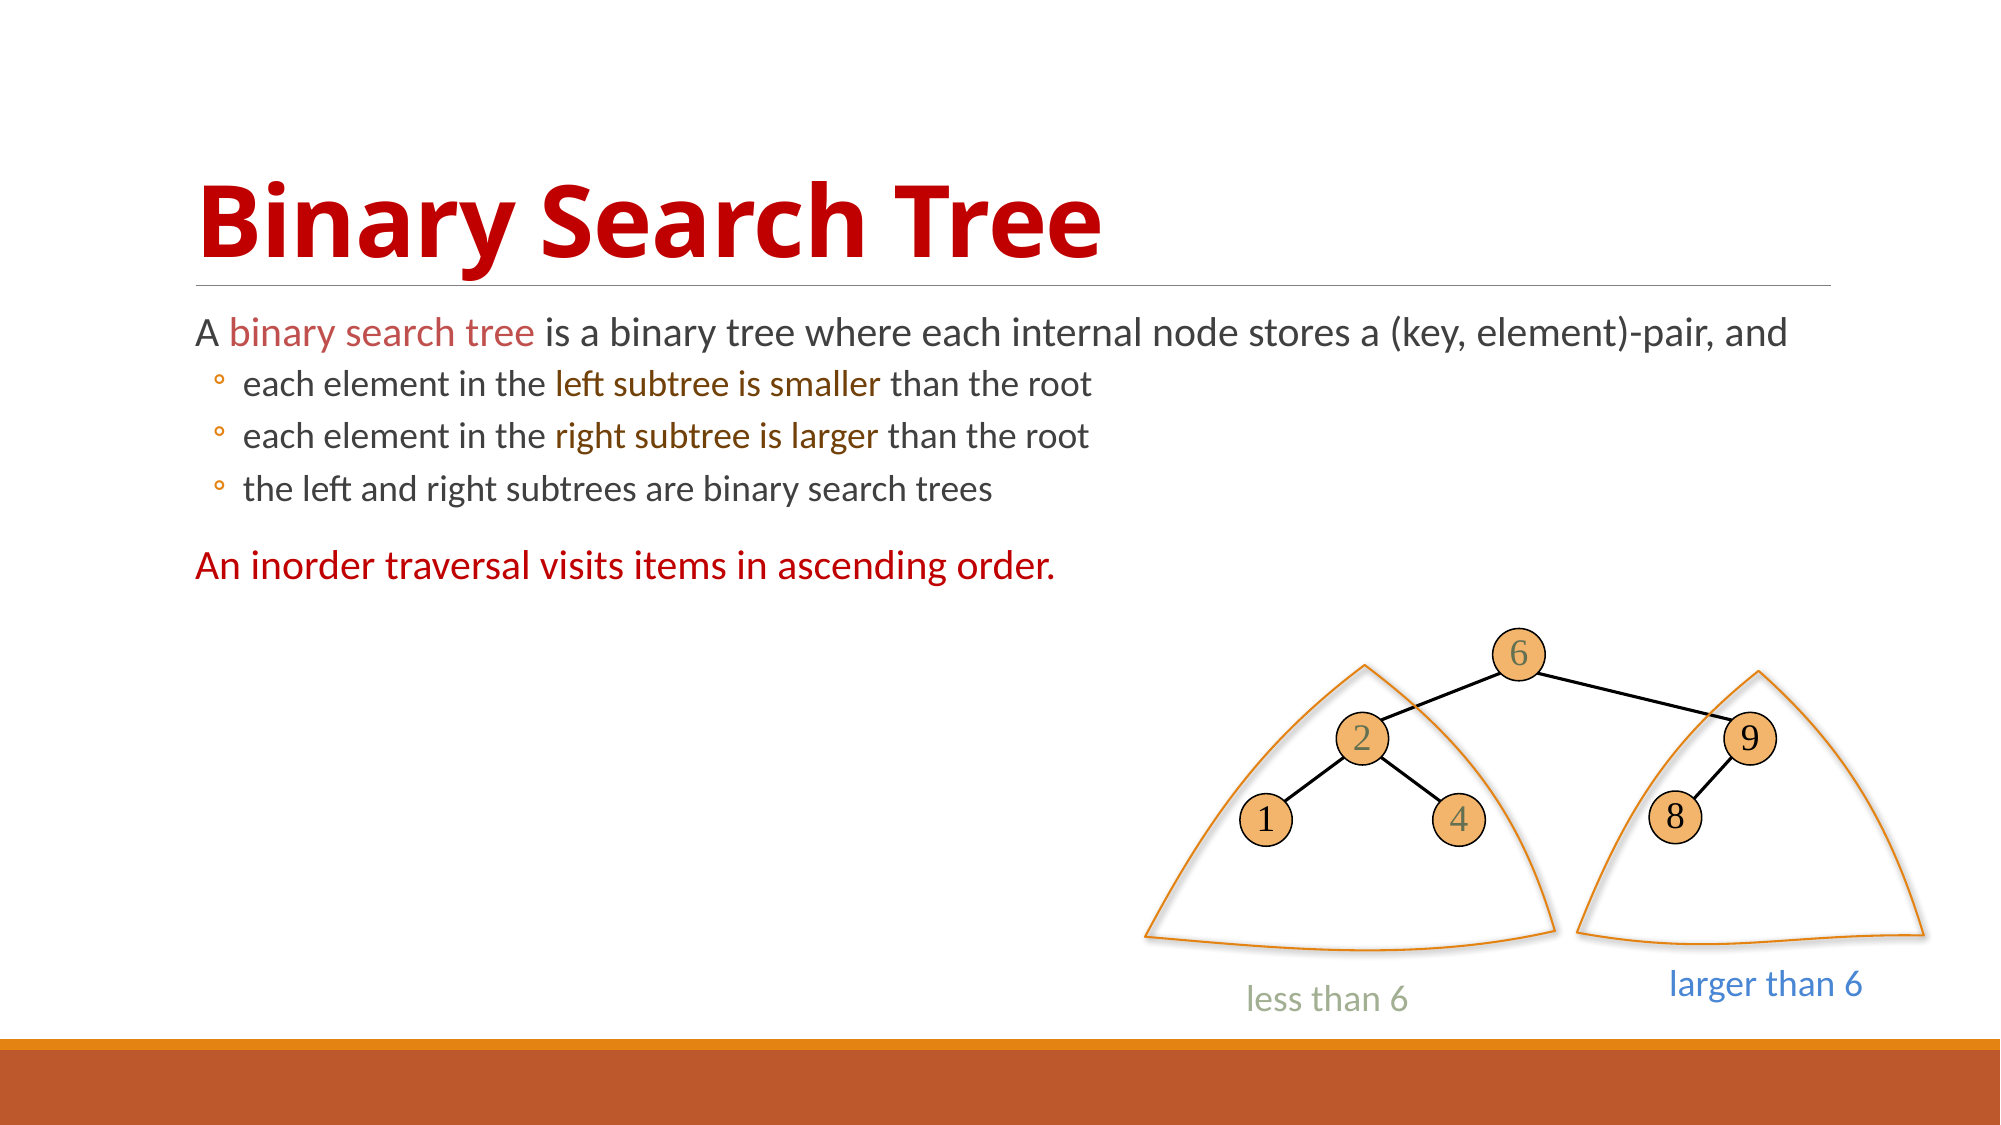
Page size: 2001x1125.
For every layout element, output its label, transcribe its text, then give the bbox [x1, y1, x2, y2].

text_box larger than 6 [1654, 951, 1879, 1012]
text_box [1536, 677, 1733, 720]
text_box 6 [1492, 628, 1546, 681]
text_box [1380, 677, 1501, 716]
text_box less than 6 [1231, 966, 1424, 1027]
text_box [1284, 761, 1345, 801]
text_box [1380, 761, 1441, 798]
list A binary search tree is a binary tree where each internal node stores a (key, element)-pair, and each element in the left subtree is smaller than the root each element in the right subtree is larger than the root the left and right subtrees are binary search trees An inorder traversal visits items in ascending order. [180, 302, 1830, 963]
text_box [1144, 664, 1556, 952]
text_box [1575, 670, 1925, 946]
title Binary Search Tree [180, 47, 1830, 285]
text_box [1693, 758, 1733, 798]
